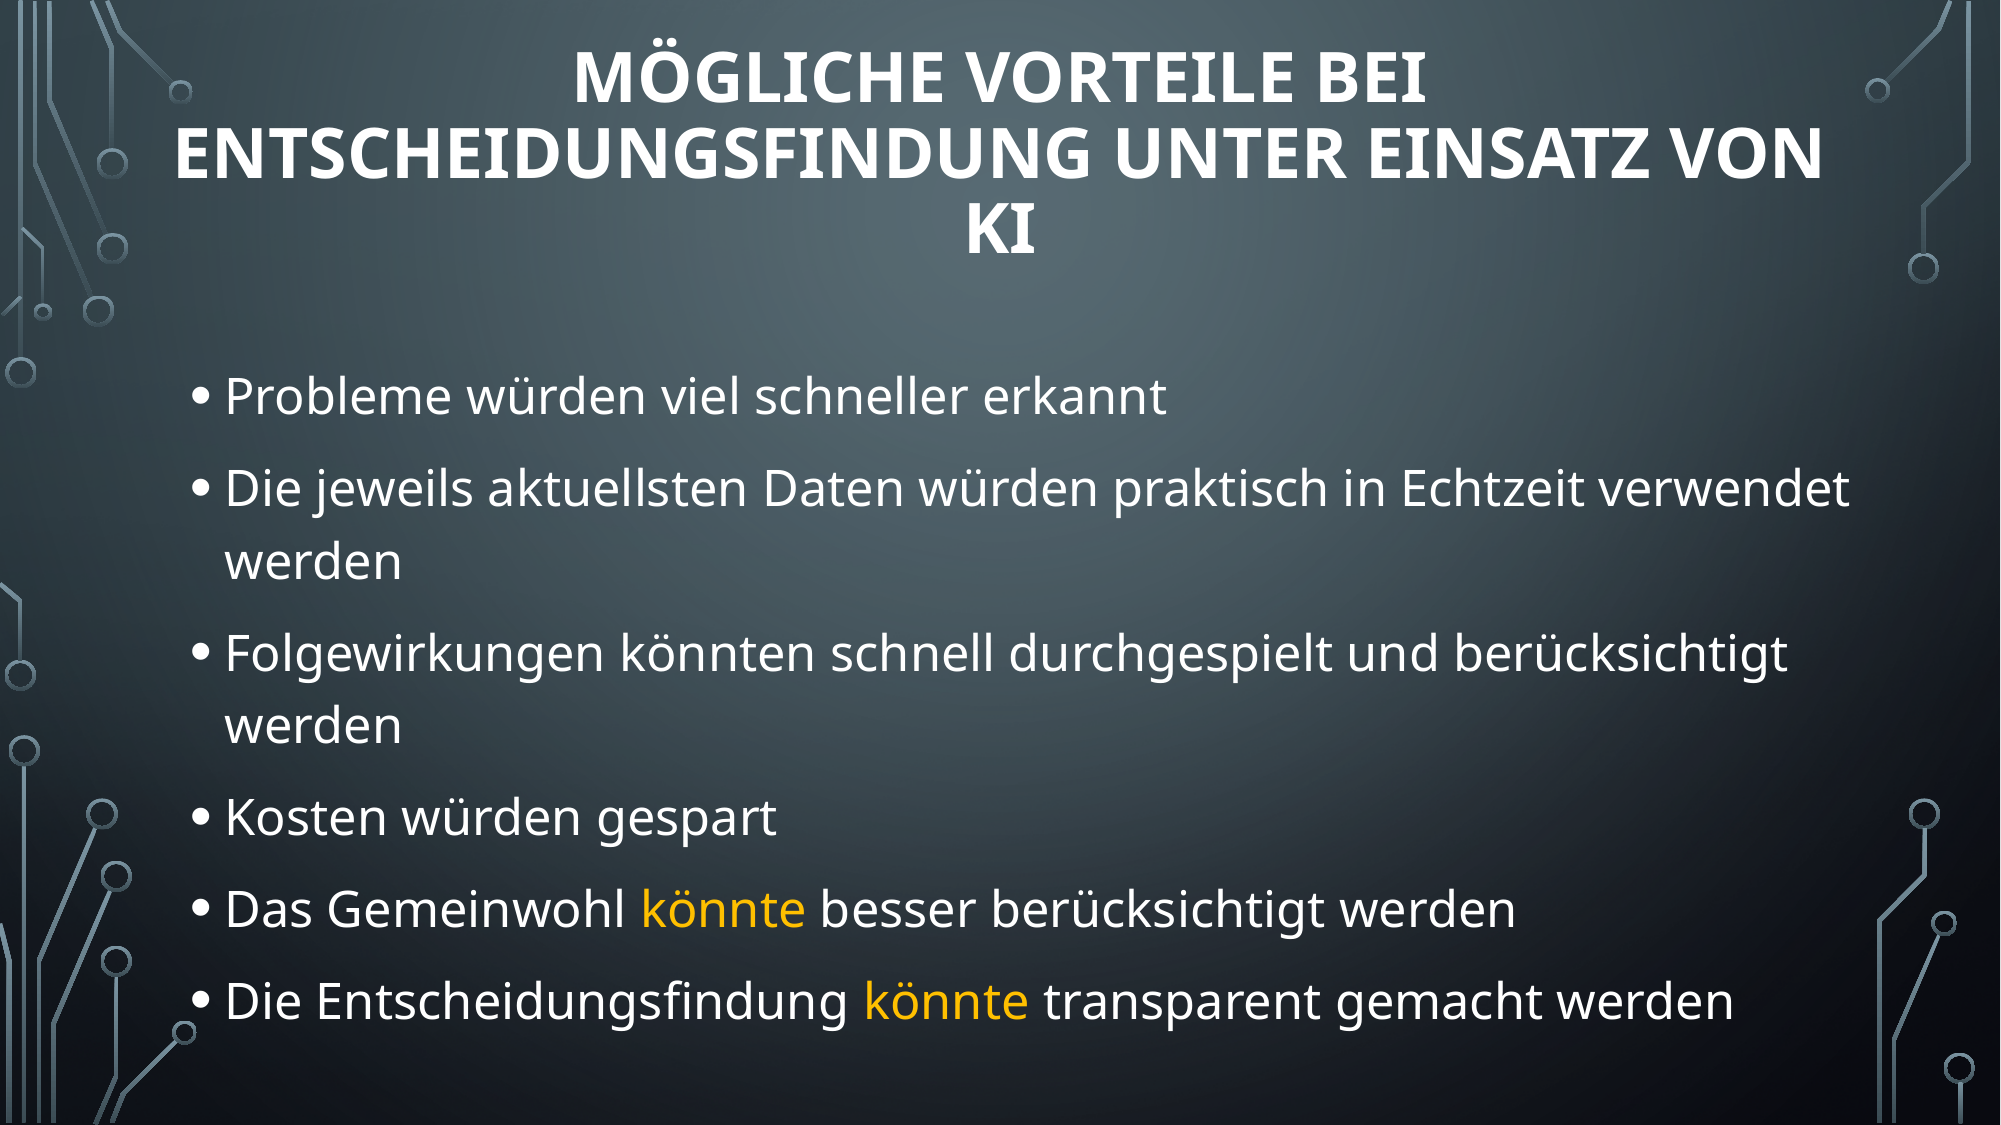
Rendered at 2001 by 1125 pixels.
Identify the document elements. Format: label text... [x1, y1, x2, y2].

list Probleme würden viel schneller erkannt Die jeweils aktuellsten Daten würden praktisch in Echtzeit verwendet werden Folgewirkungen könnten schnell durchgespielt und berücksichtigt werden Kosten würden gespart Das Gemeinwohl könnte besser berücksichtigt werden Die Entscheidungsfindung könnte transparent gemacht werden [174, 344, 1893, 1125]
title Mögliche Vorteile bei Entscheidungsfindung Unter Einsatz von KI [141, 34, 1859, 277]
